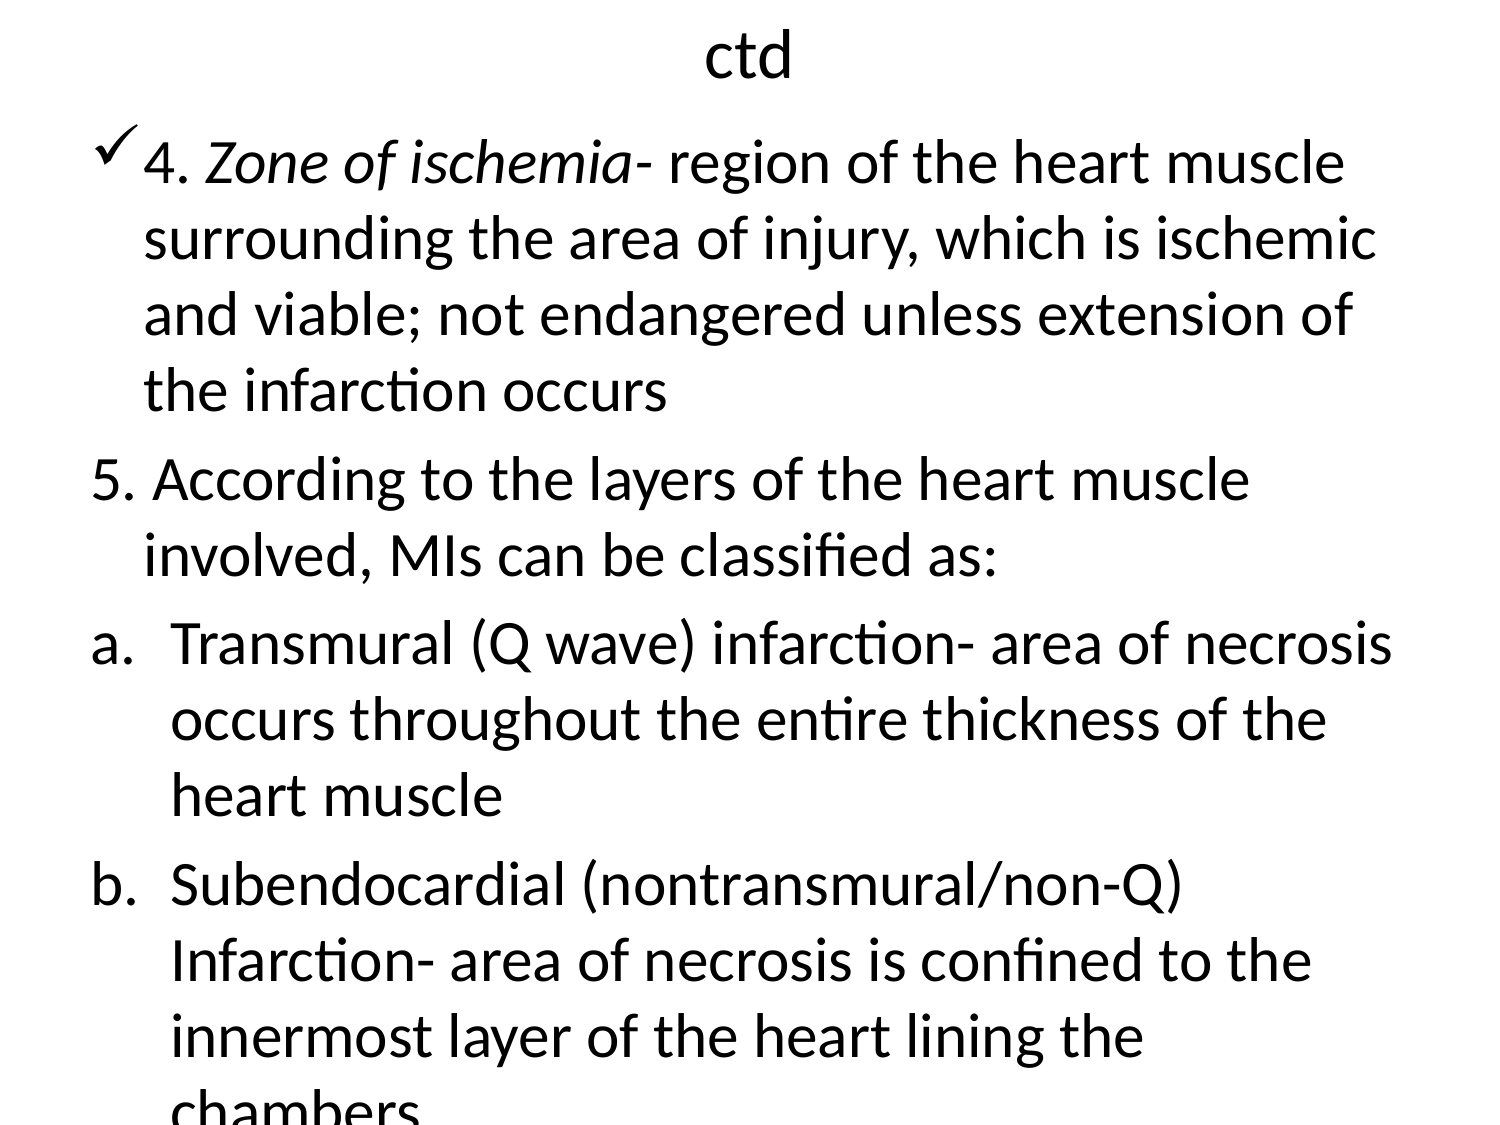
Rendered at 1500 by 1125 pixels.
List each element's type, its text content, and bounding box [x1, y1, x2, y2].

title ctd [75, 0, 1425, 100]
list 4. Zone of ischemia- region of the heart muscle surrounding the area of injury, which is ischemic and viable; not endangered unless extension of the infarction occurs 5. According to the layers of the heart muscle involved, MIs can be classified as: Transmural (Q wave) infarction- area of necrosis occurs throughout the entire thickness of the heart muscle Subendocardial (nontransmural/non-Q) Infarction- area of necrosis is confined to the innermost layer of the heart lining the chambers [75, 112, 1425, 1125]
